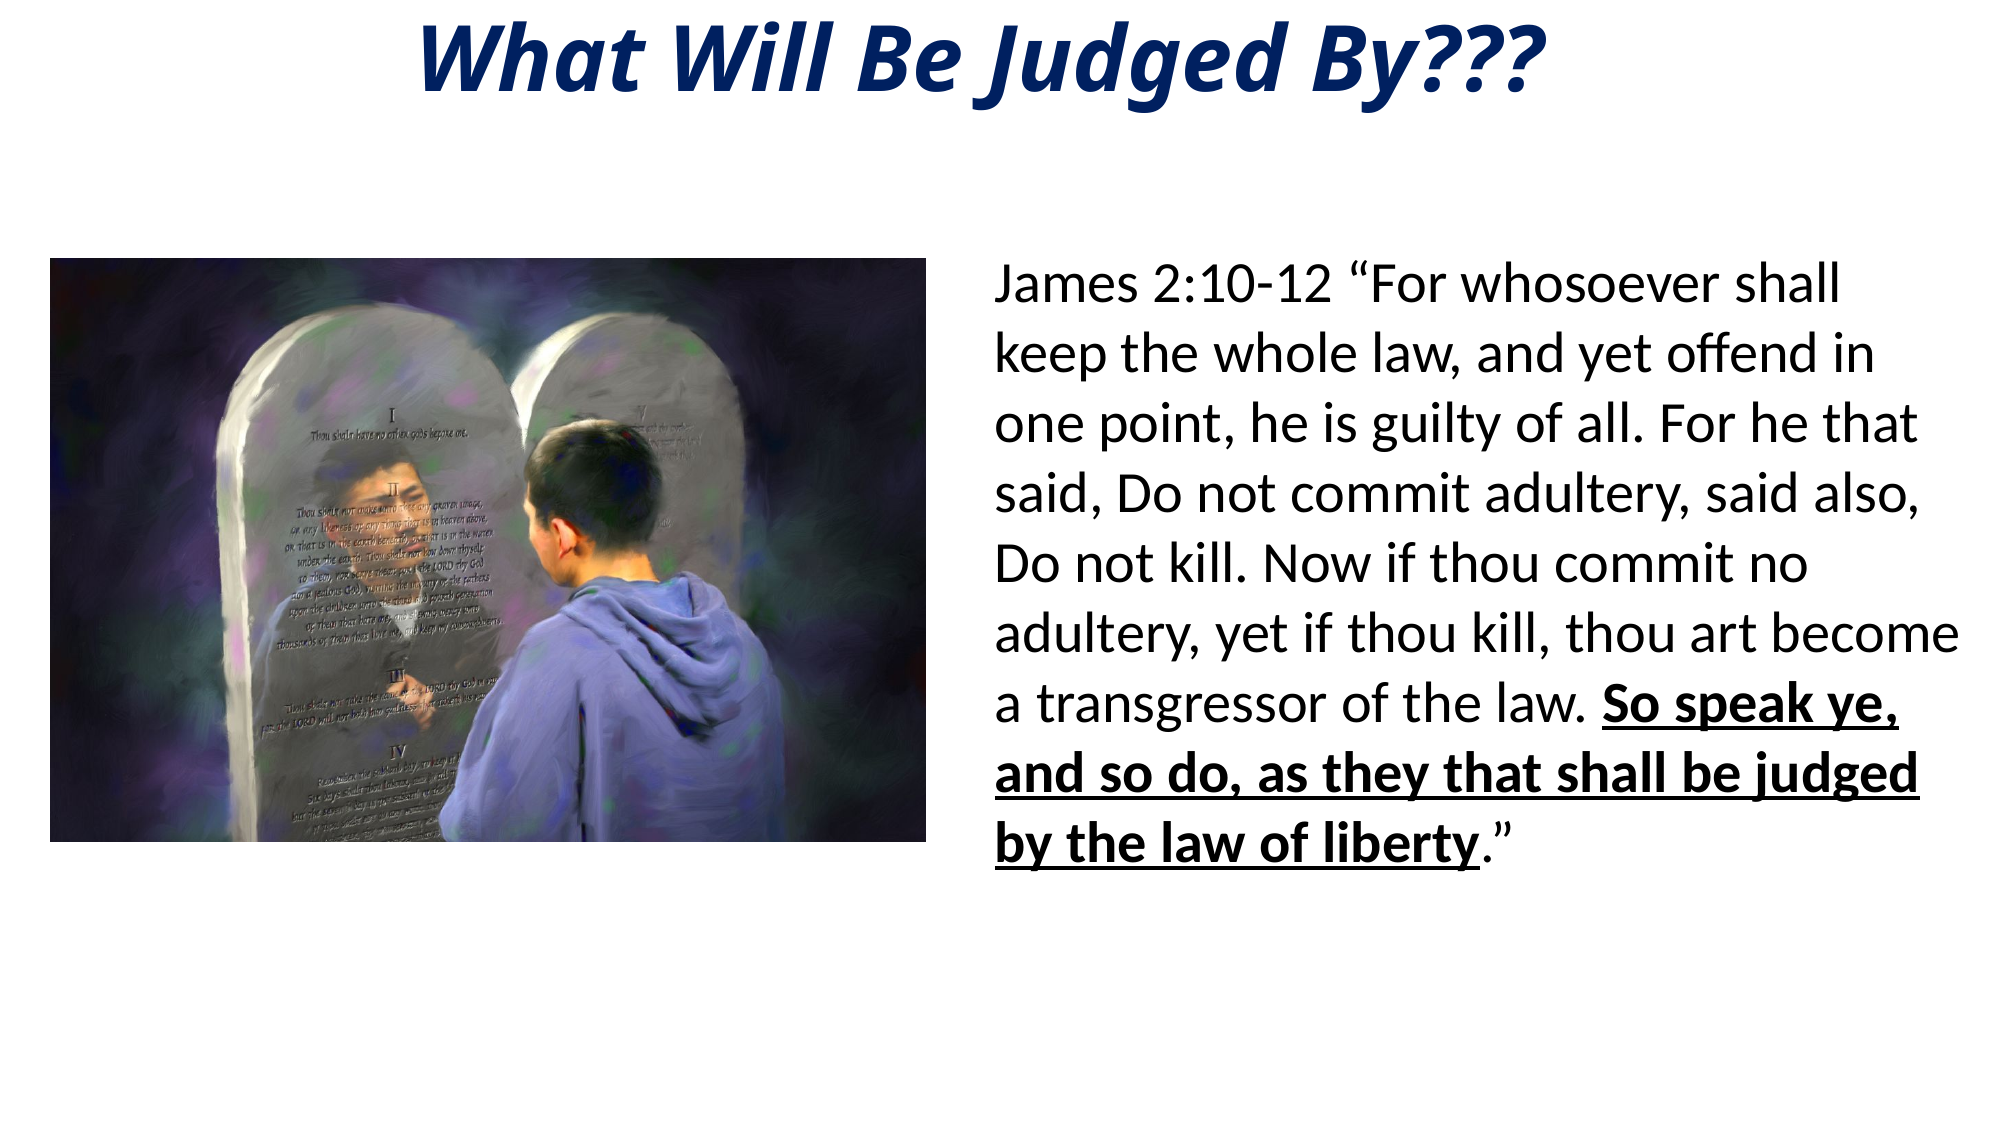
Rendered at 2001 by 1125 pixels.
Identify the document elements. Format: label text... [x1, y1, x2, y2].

text_box James 2:10-12 “For whosoever shall keep the whole law, and yet offend in one point, he is guilty of all. For he that said, Do not commit adultery, said also, Do not kill. Now if thou commit no adultery, yet if thou kill, thou art become a transgressor of the law. So speak ye, and so do, as they that shall be judged by the law of liberty.” [980, 236, 1981, 882]
picture [50, 258, 926, 842]
title What Will Be Judged By??? [117, 0, 1843, 171]
